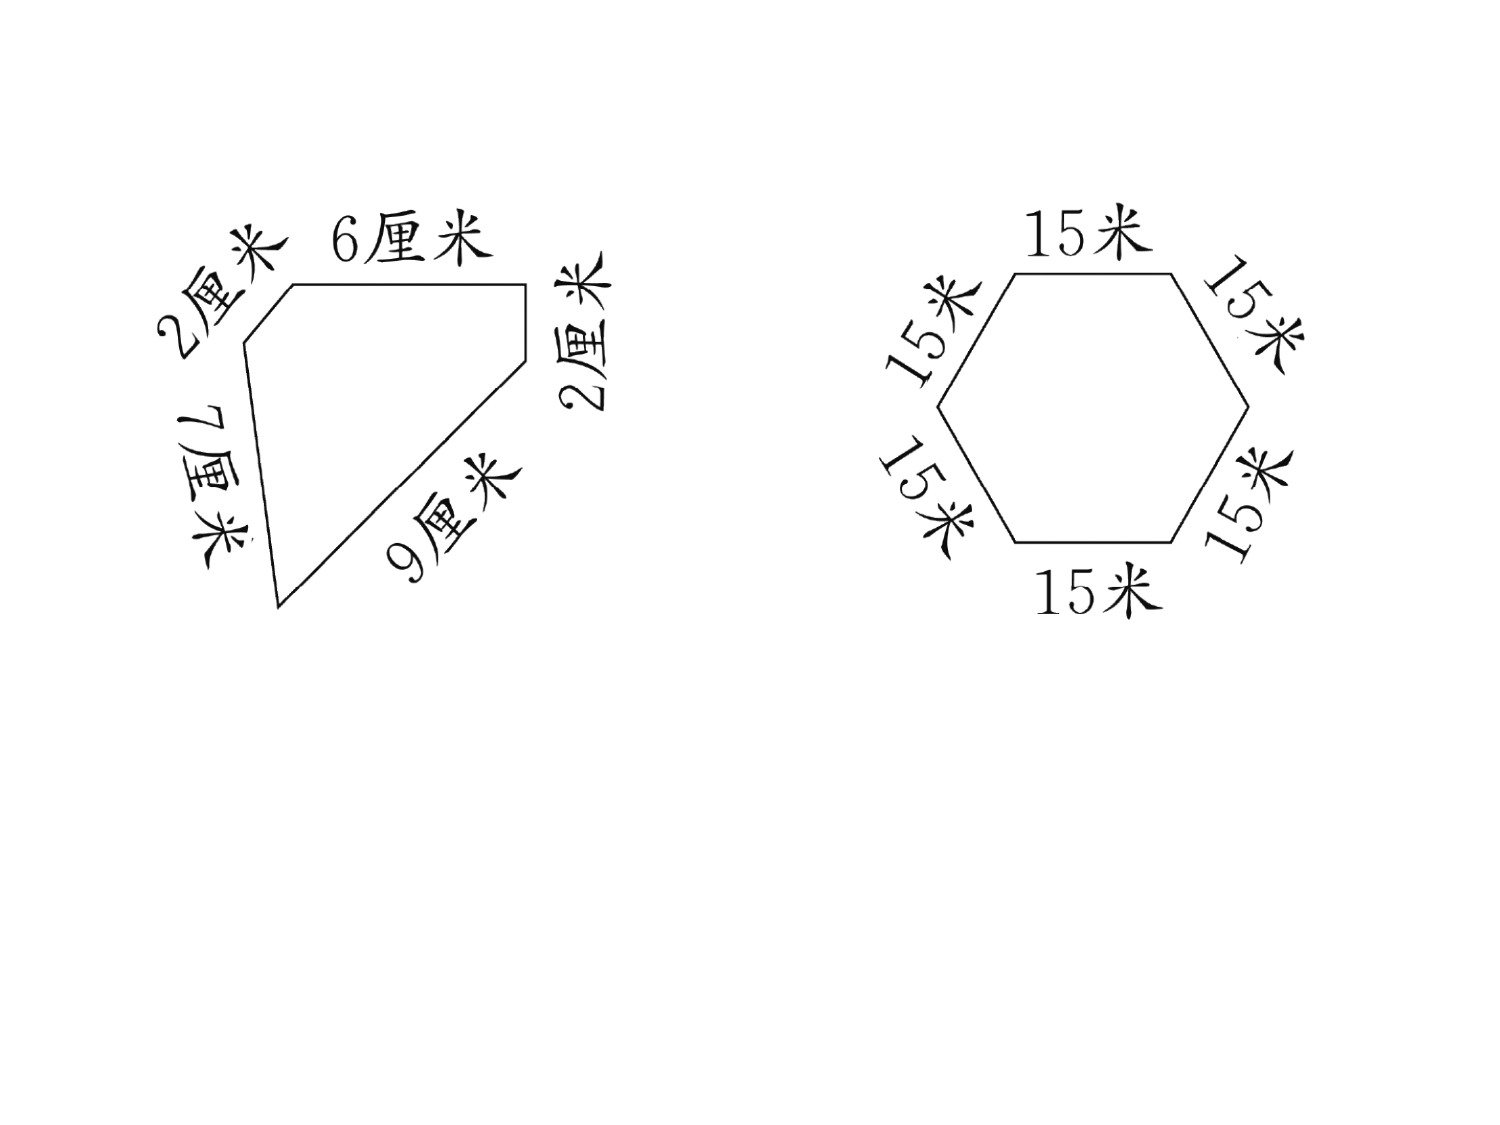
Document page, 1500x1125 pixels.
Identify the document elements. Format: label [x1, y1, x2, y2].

picture [135, 172, 1500, 924]
